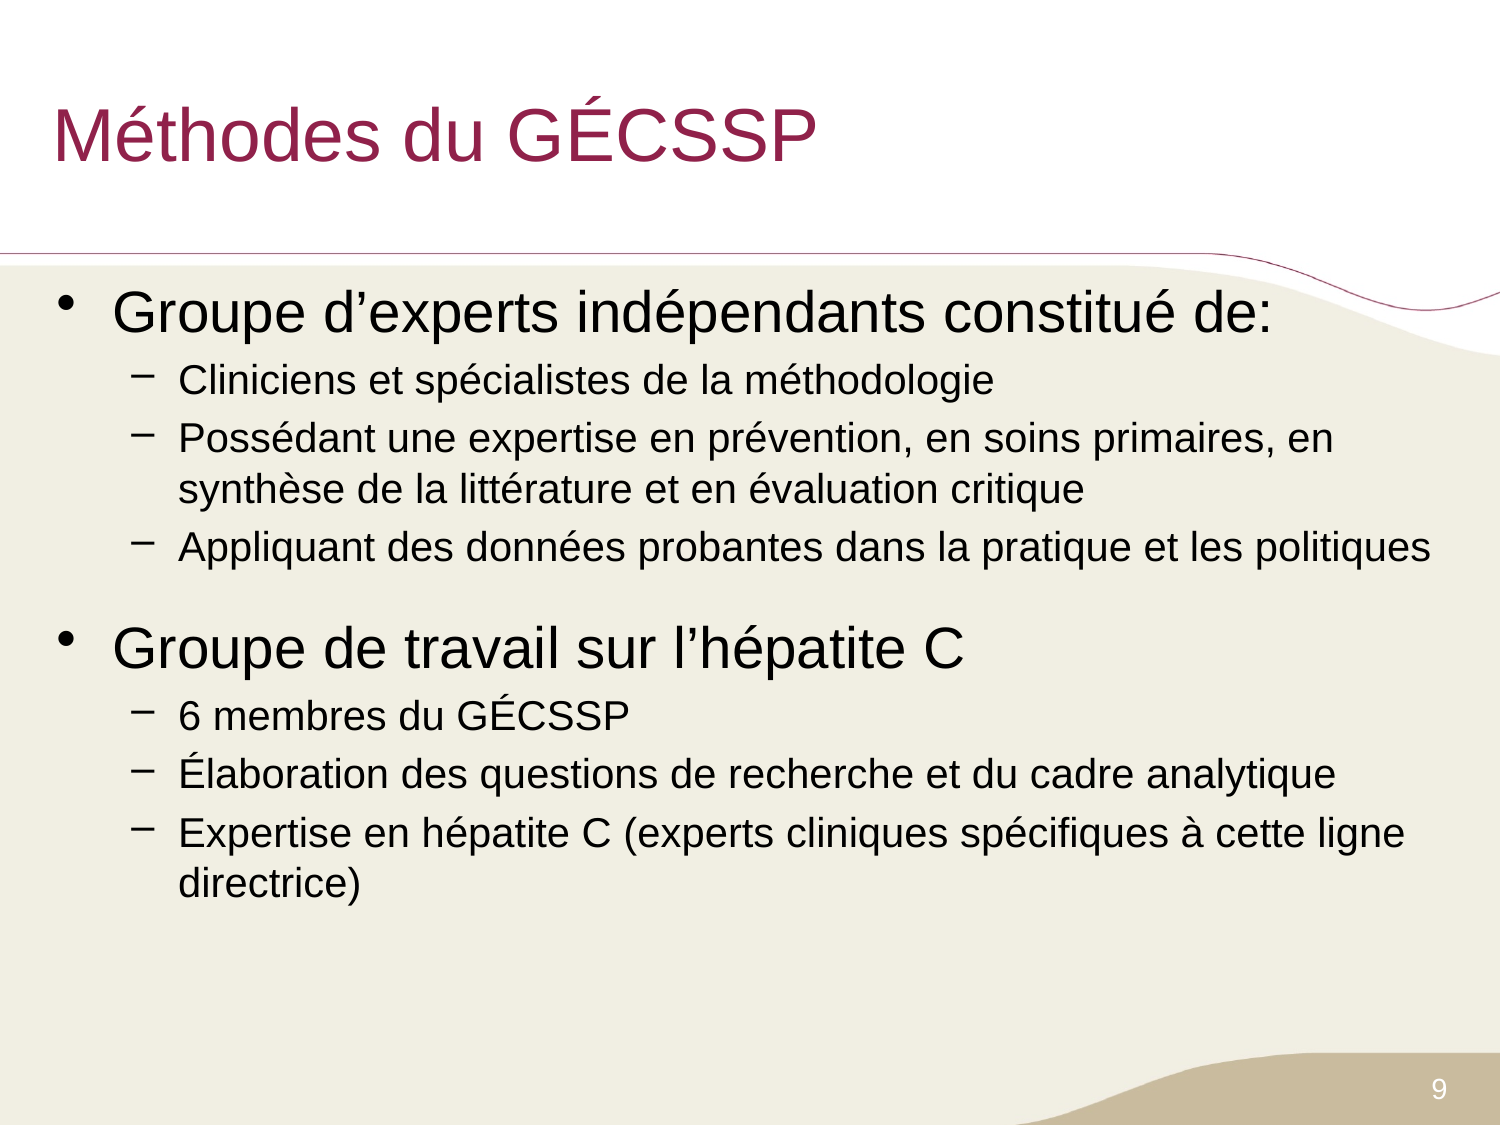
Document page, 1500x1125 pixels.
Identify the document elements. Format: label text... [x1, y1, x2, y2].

title Méthodes du GÉCSSP [37, 31, 1500, 232]
list Groupe d’experts indépendants constitué de: Cliniciens et spécialistes de la méthodologie Possédant une expertise en prévention, en soins primaires, en synthèse de la littérature et en évaluation critique Appliquant des données probantes dans la pratique et les politiques Groupe de travail sur l’hépatite C 6 membres du GÉCSSP Élaboration des questions de recherche et du cadre analytique Expertise en hépatite C (experts cliniques spécifiques à cette ligne directrice) [41, 267, 1471, 1071]
slide_number 9 [1149, 1062, 1463, 1113]
picture [0, 0, 1500, 1125]
